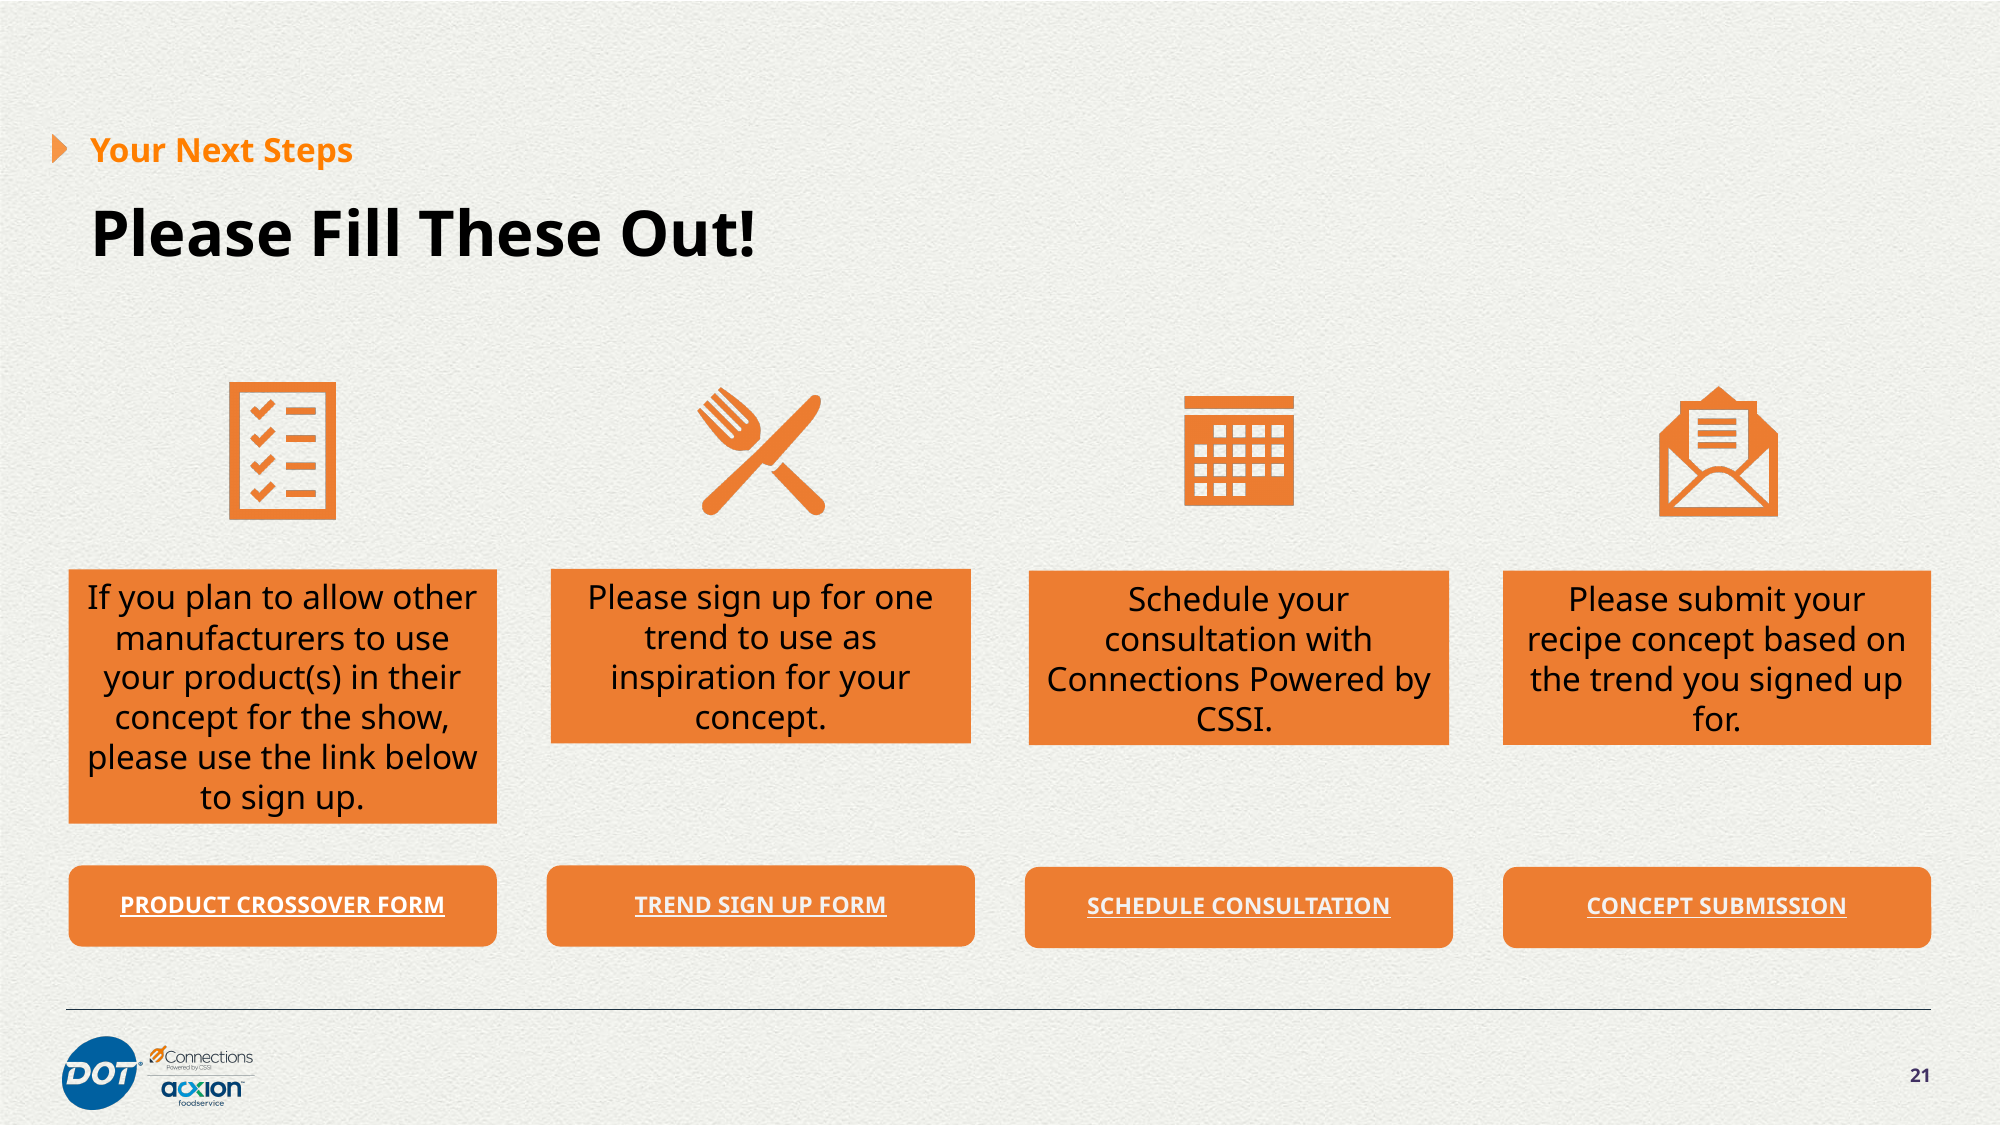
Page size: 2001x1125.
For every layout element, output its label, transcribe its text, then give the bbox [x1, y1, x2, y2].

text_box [1502, 380, 1932, 949]
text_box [68, 368, 498, 948]
picture [0, 1, 2000, 1125]
list Please Fill These Out! [89, 190, 1546, 271]
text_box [546, 378, 976, 947]
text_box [1024, 373, 1454, 949]
list Your Next Steps [89, 133, 736, 171]
